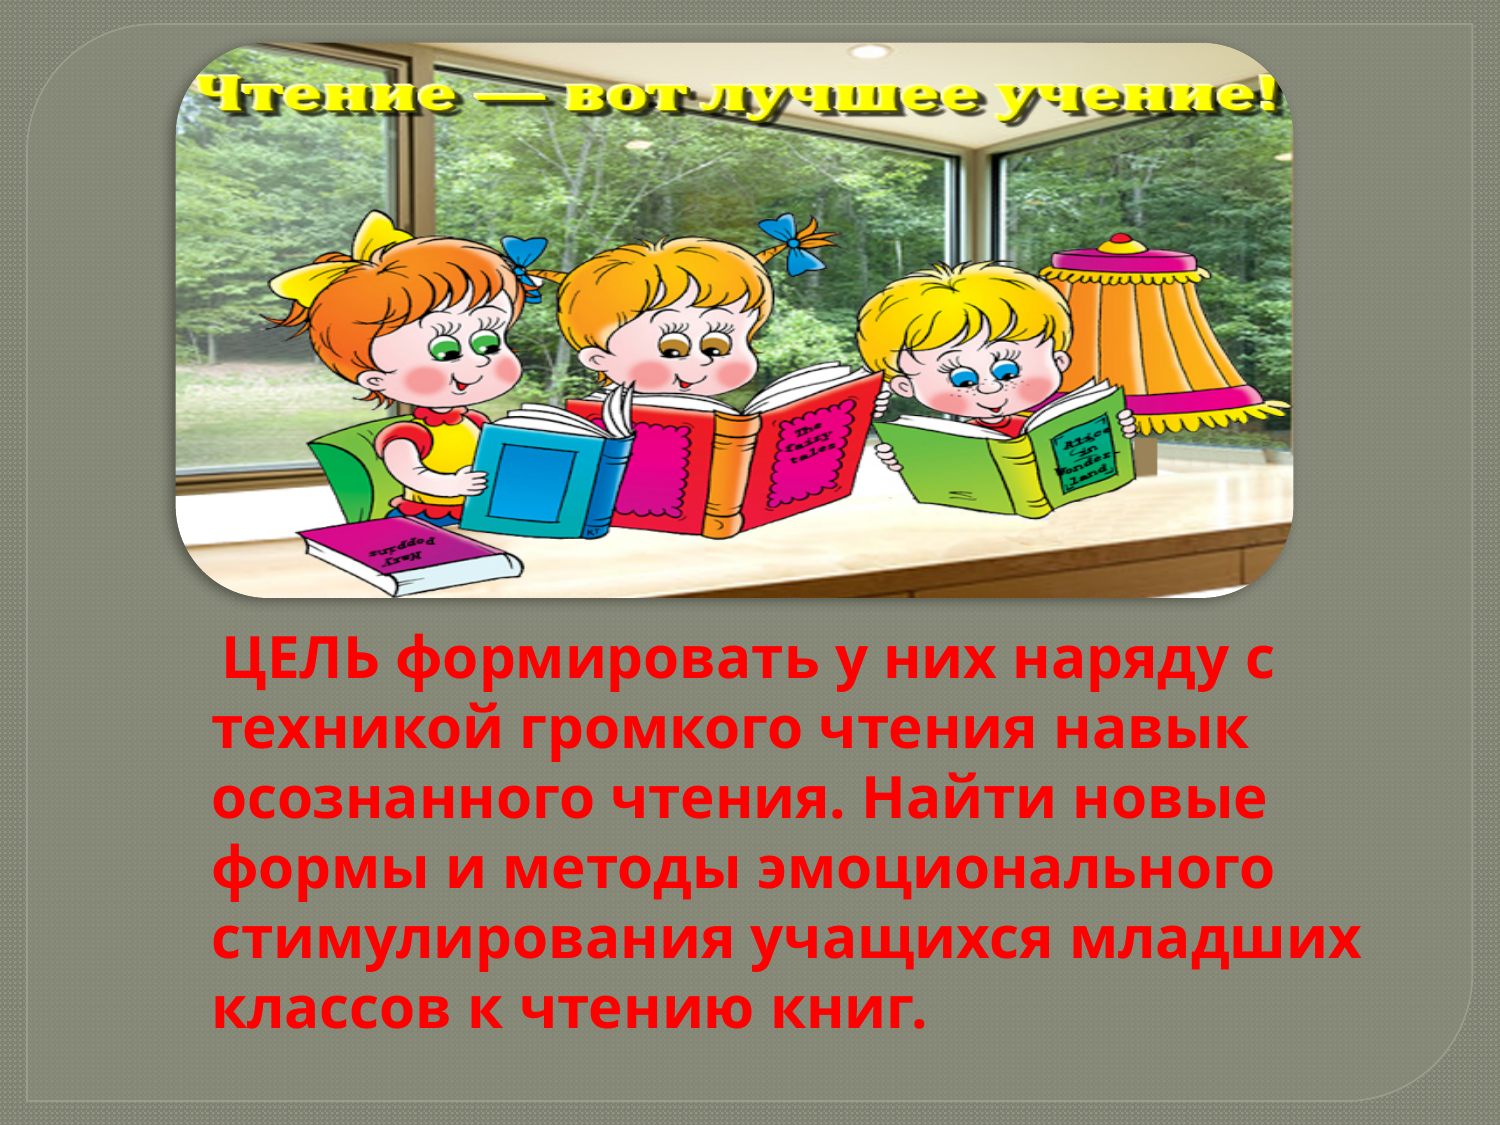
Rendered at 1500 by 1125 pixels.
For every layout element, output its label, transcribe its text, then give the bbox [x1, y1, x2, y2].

text_box ЦЕЛЬ формировать у них наряду с техникой громкого чтения навык осознанного чтения. Найти новые формы и методы эмоционального стимулирования учащихся младших классов к чтению книг. [196, 562, 1388, 1125]
picture [175, 42, 1294, 599]
